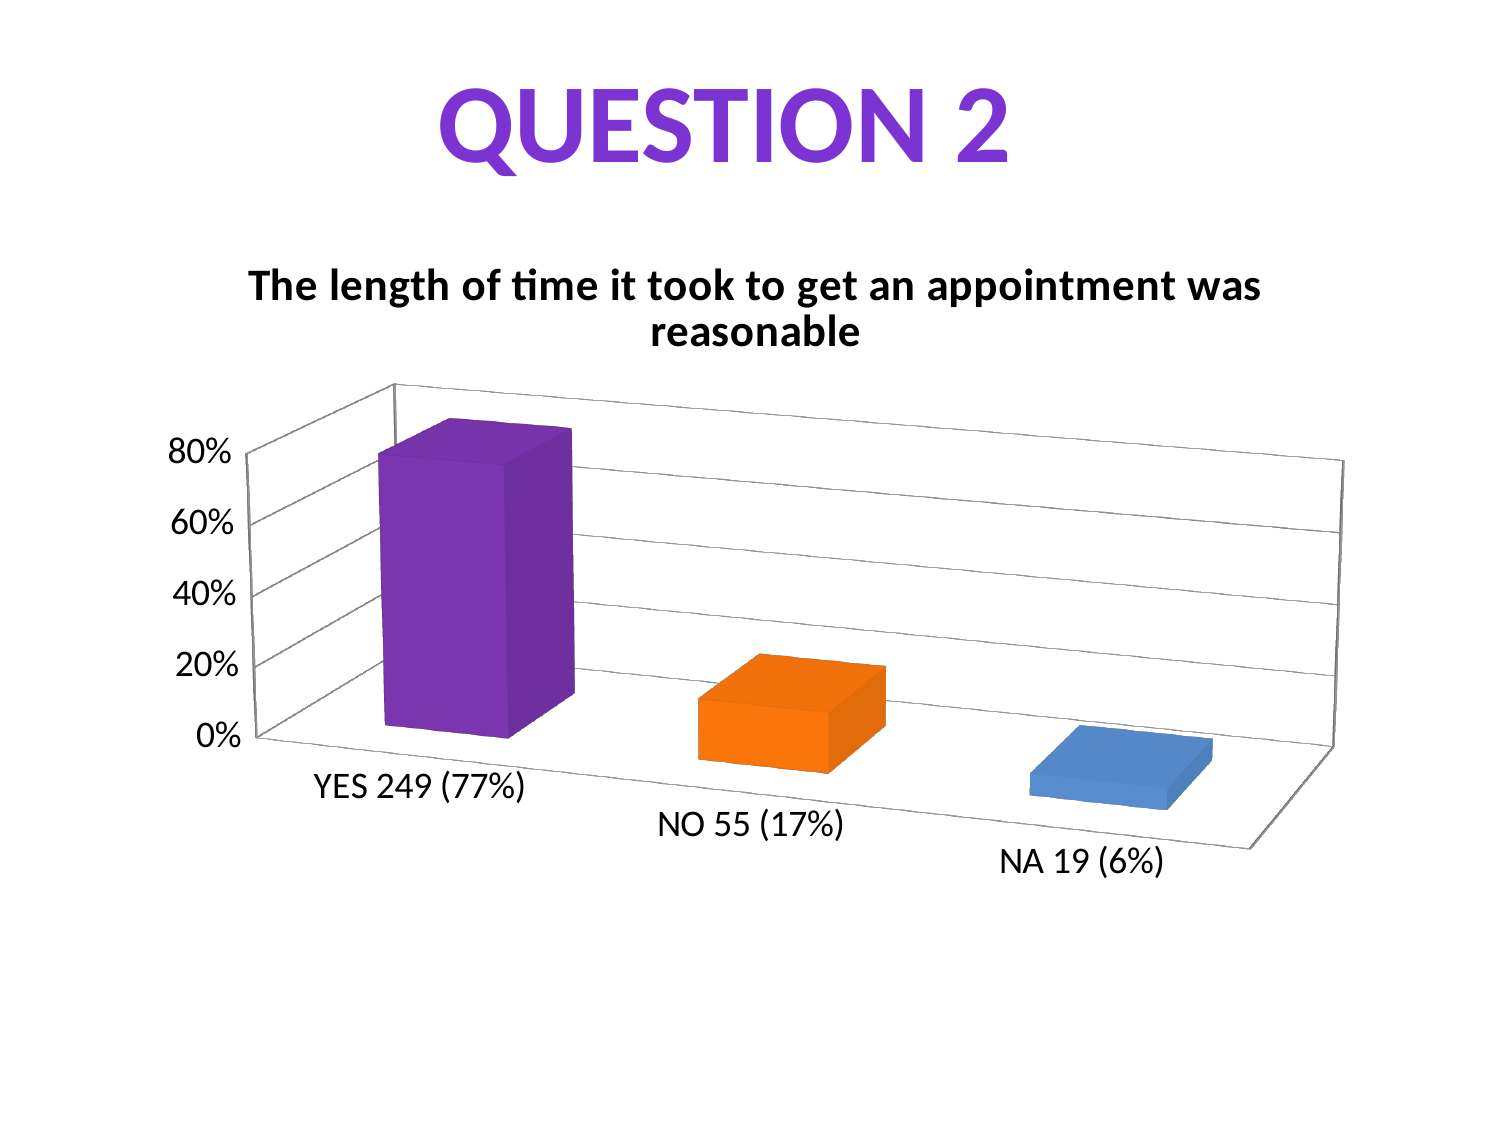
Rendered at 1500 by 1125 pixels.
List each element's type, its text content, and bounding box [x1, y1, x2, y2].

chart [52, 231, 1459, 897]
text_box QUESTION 2 [422, 42, 1027, 193]
